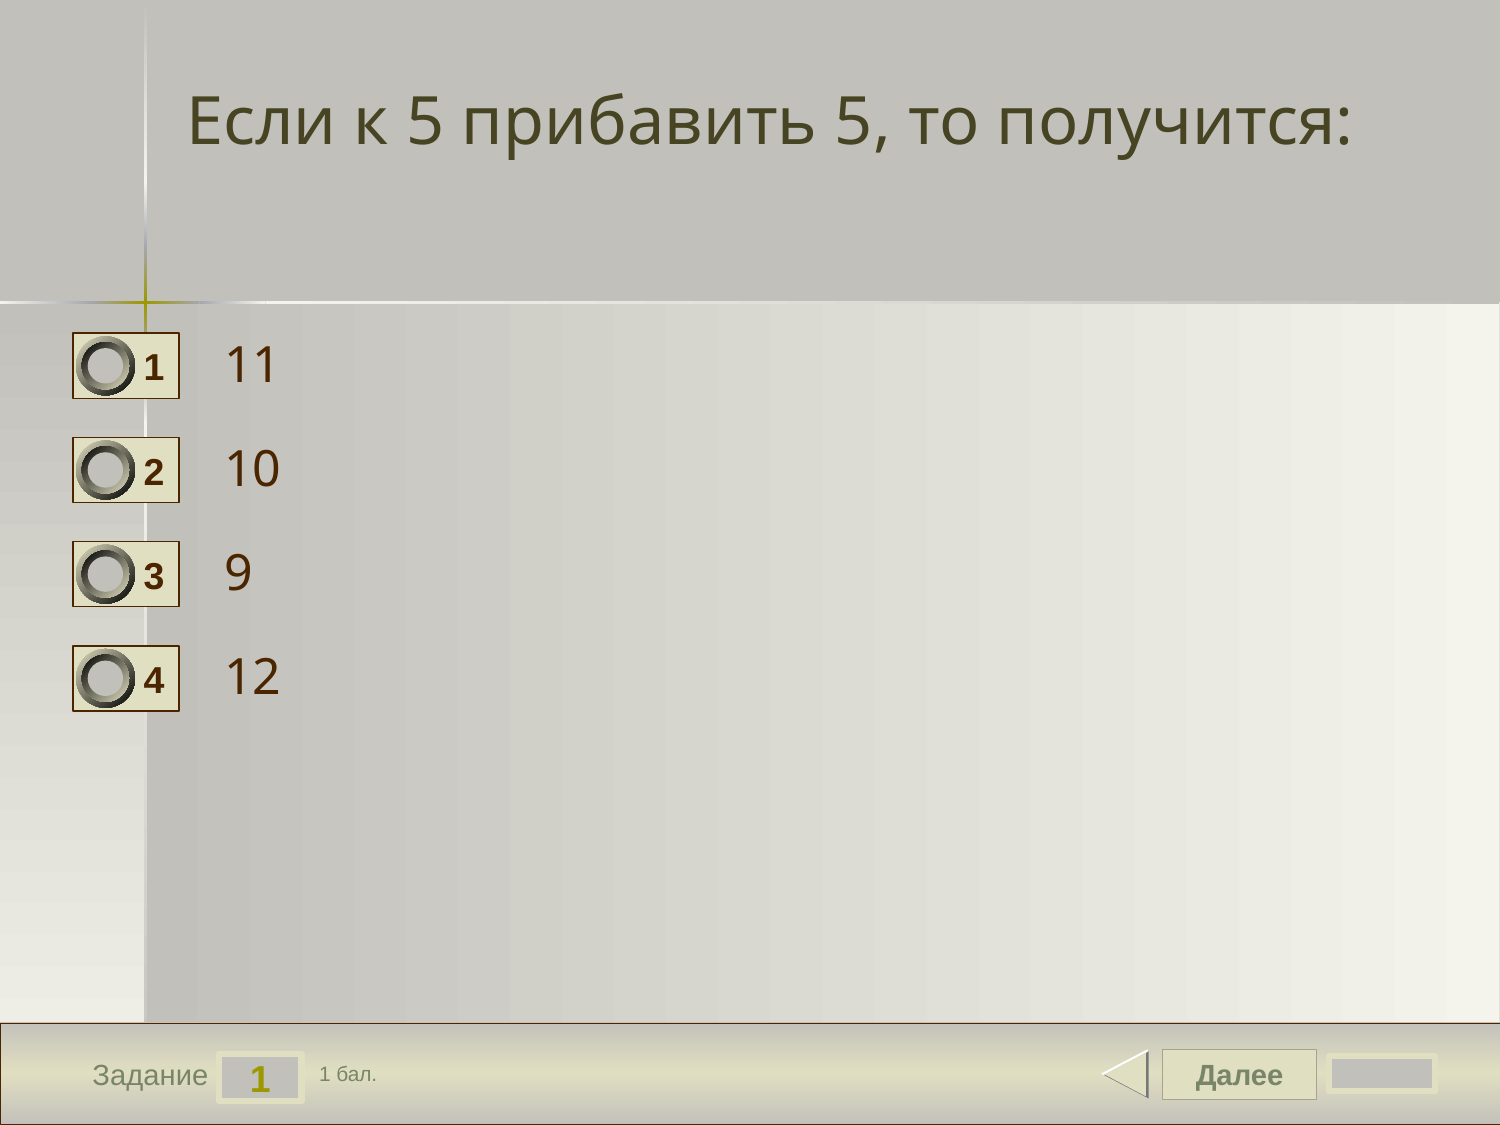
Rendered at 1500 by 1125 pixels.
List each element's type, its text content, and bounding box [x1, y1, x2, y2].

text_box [72, 645, 180, 712]
text_box 1 [218, 1054, 302, 1102]
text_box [72, 437, 180, 503]
list 9 [209, 532, 1448, 618]
text_box 1 бал. [306, 1060, 378, 1087]
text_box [1100, 1048, 1149, 1099]
text_box [1329, 1056, 1436, 1092]
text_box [72, 332, 180, 399]
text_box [72, 541, 180, 607]
title Если к 5 прибавить 5, то получится: [170, 70, 1448, 255]
list 12 [209, 636, 1448, 722]
list 11 [209, 324, 1448, 410]
text_box Задание [83, 1056, 209, 1092]
text_box [0, 1021, 1500, 1125]
list 10 [209, 428, 1448, 514]
text_box Далее [1160, 1047, 1319, 1101]
